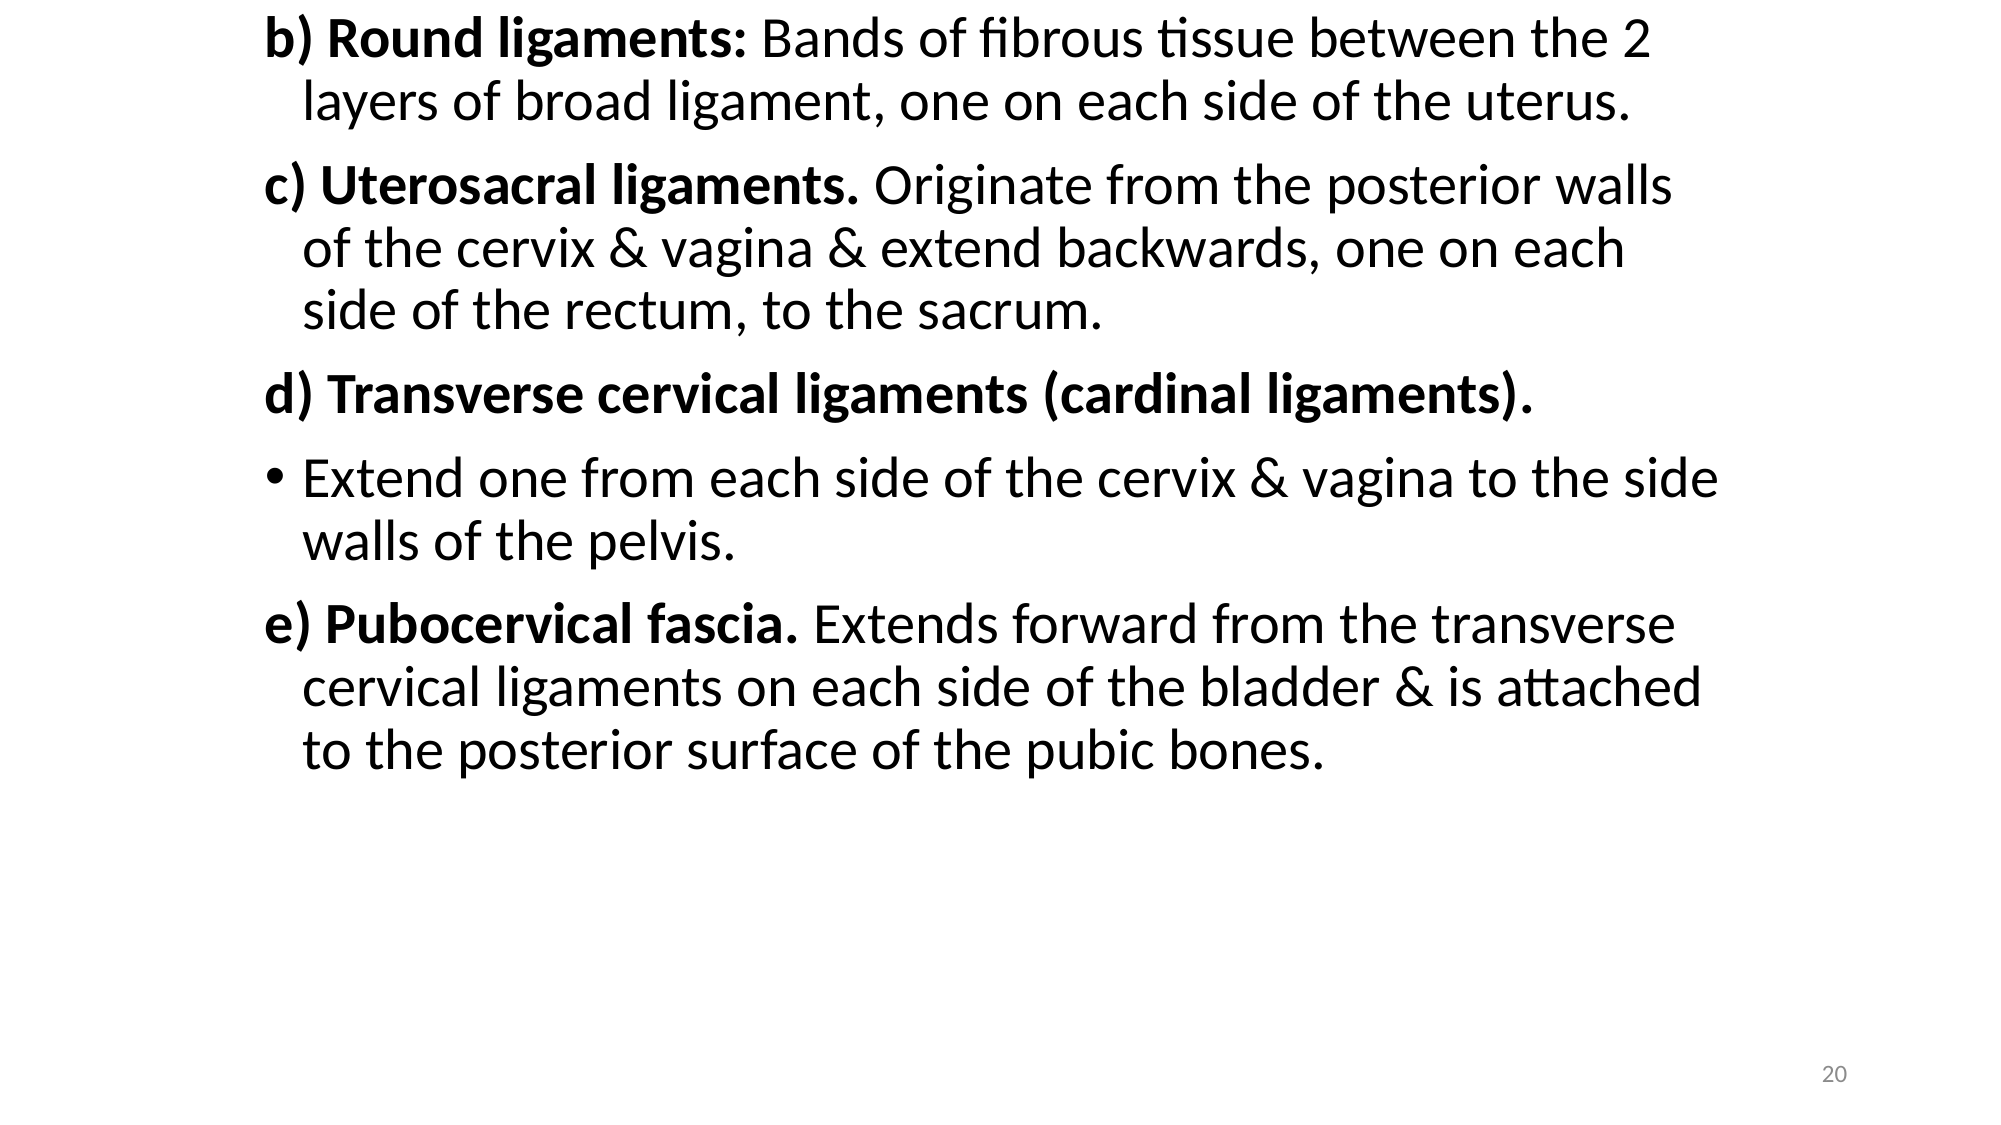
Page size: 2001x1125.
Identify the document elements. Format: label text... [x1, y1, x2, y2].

list b) Round ligaments: Bands of fibrous tissue between the 2 layers of broad ligament, one on each side of the uterus. c) Uterosacral ligaments. Originate from the posterior walls of the cervix & vagina & extend backwards, one on each side of the rectum, to the sacrum. d) Transverse cervical ligaments (cardinal ligaments). Extend one from each side of the cervix & vagina to the side walls of the pelvis. e) Pubocervical fascia. Extends forward from the transverse cervical ligaments on each side of the bladder & is attached to the posterior surface of the pubic bones. [249, 0, 1750, 1125]
slide_number 20 [1412, 1042, 1863, 1103]
